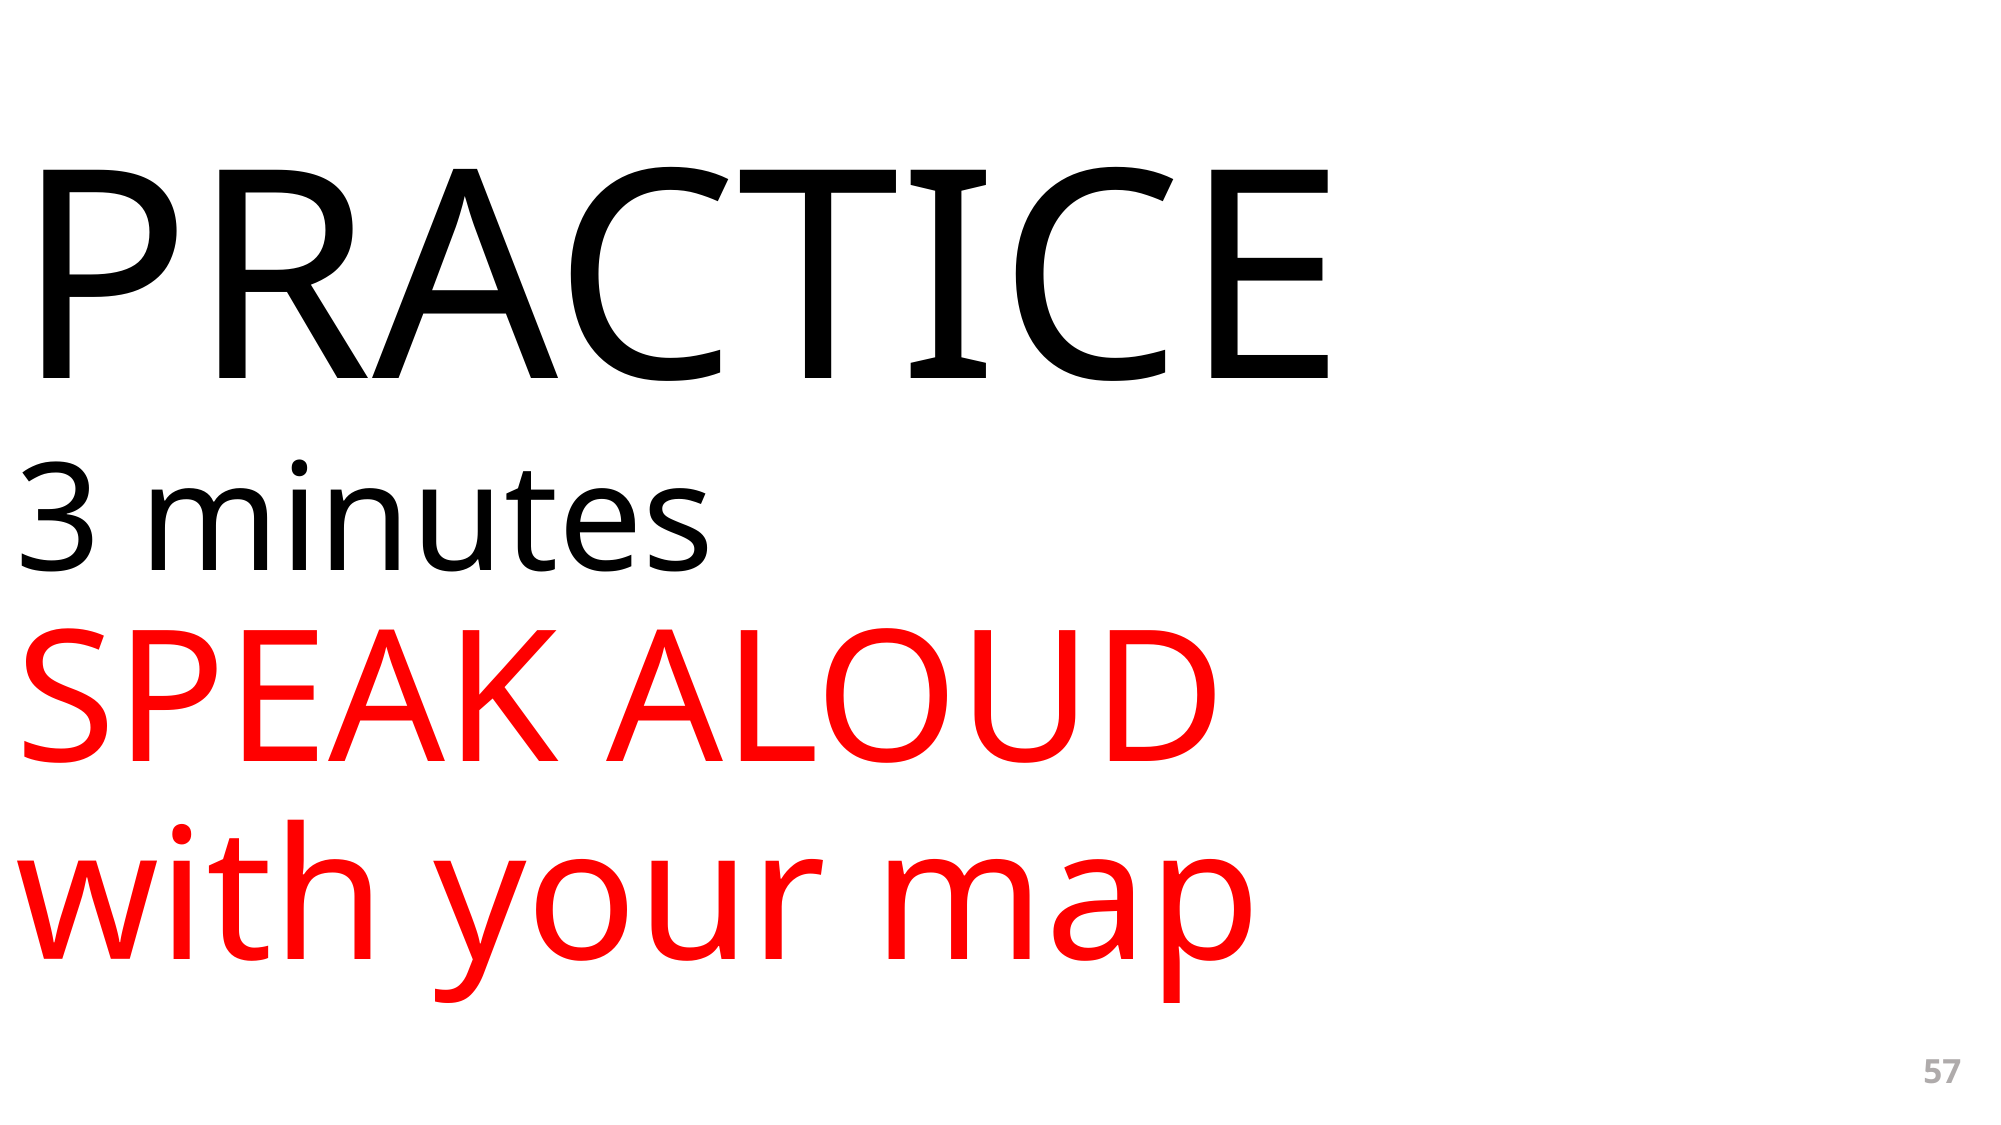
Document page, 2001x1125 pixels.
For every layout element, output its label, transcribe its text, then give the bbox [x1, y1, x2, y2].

title PRACTICE 3 minutes SPEAK ALOUD with your map [0, 0, 2000, 1125]
